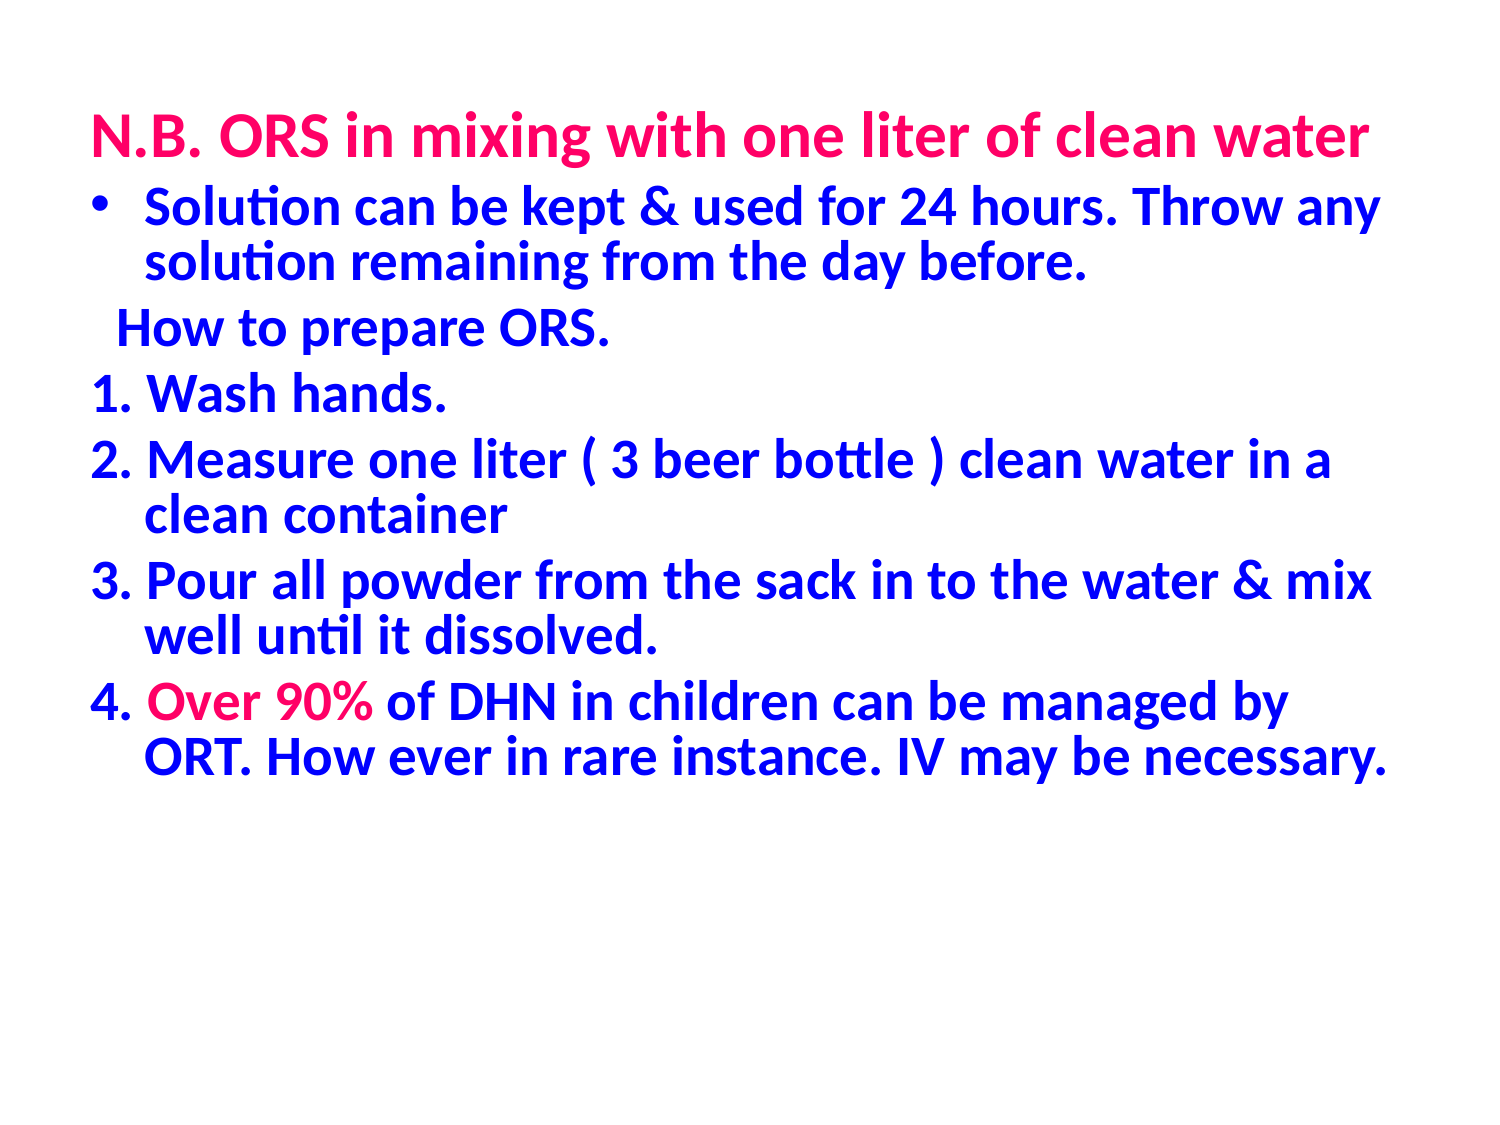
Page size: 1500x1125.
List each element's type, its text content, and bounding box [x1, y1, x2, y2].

list N.B. ORS in mixing with one liter of clean water Solution can be kept & used for 24 hours. Throw any solution remaining from the day before. How to prepare ORS. 1. Wash hands. 2. Measure one liter ( 3 beer bottle ) clean water in a clean container 3. Pour all powder from the sack in to the water & mix well until it dissolved. 4. Over 90% of DHN in children can be managed by ORT. How ever in rare instance. IV may be necessary. [75, 99, 1425, 843]
